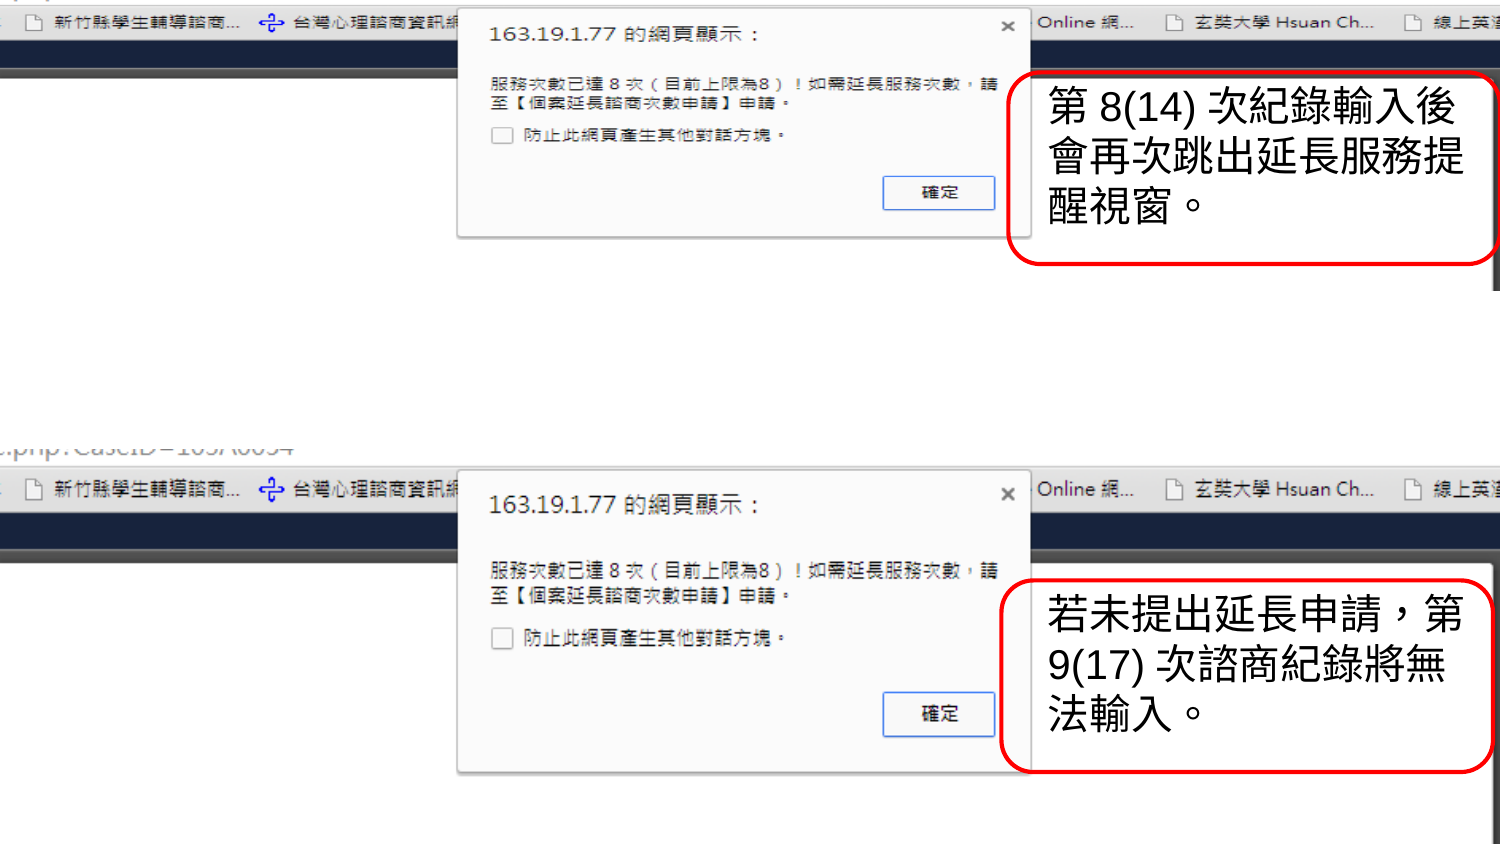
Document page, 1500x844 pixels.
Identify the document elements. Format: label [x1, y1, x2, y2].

picture [0, 0, 1500, 292]
picture [0, 449, 1500, 844]
